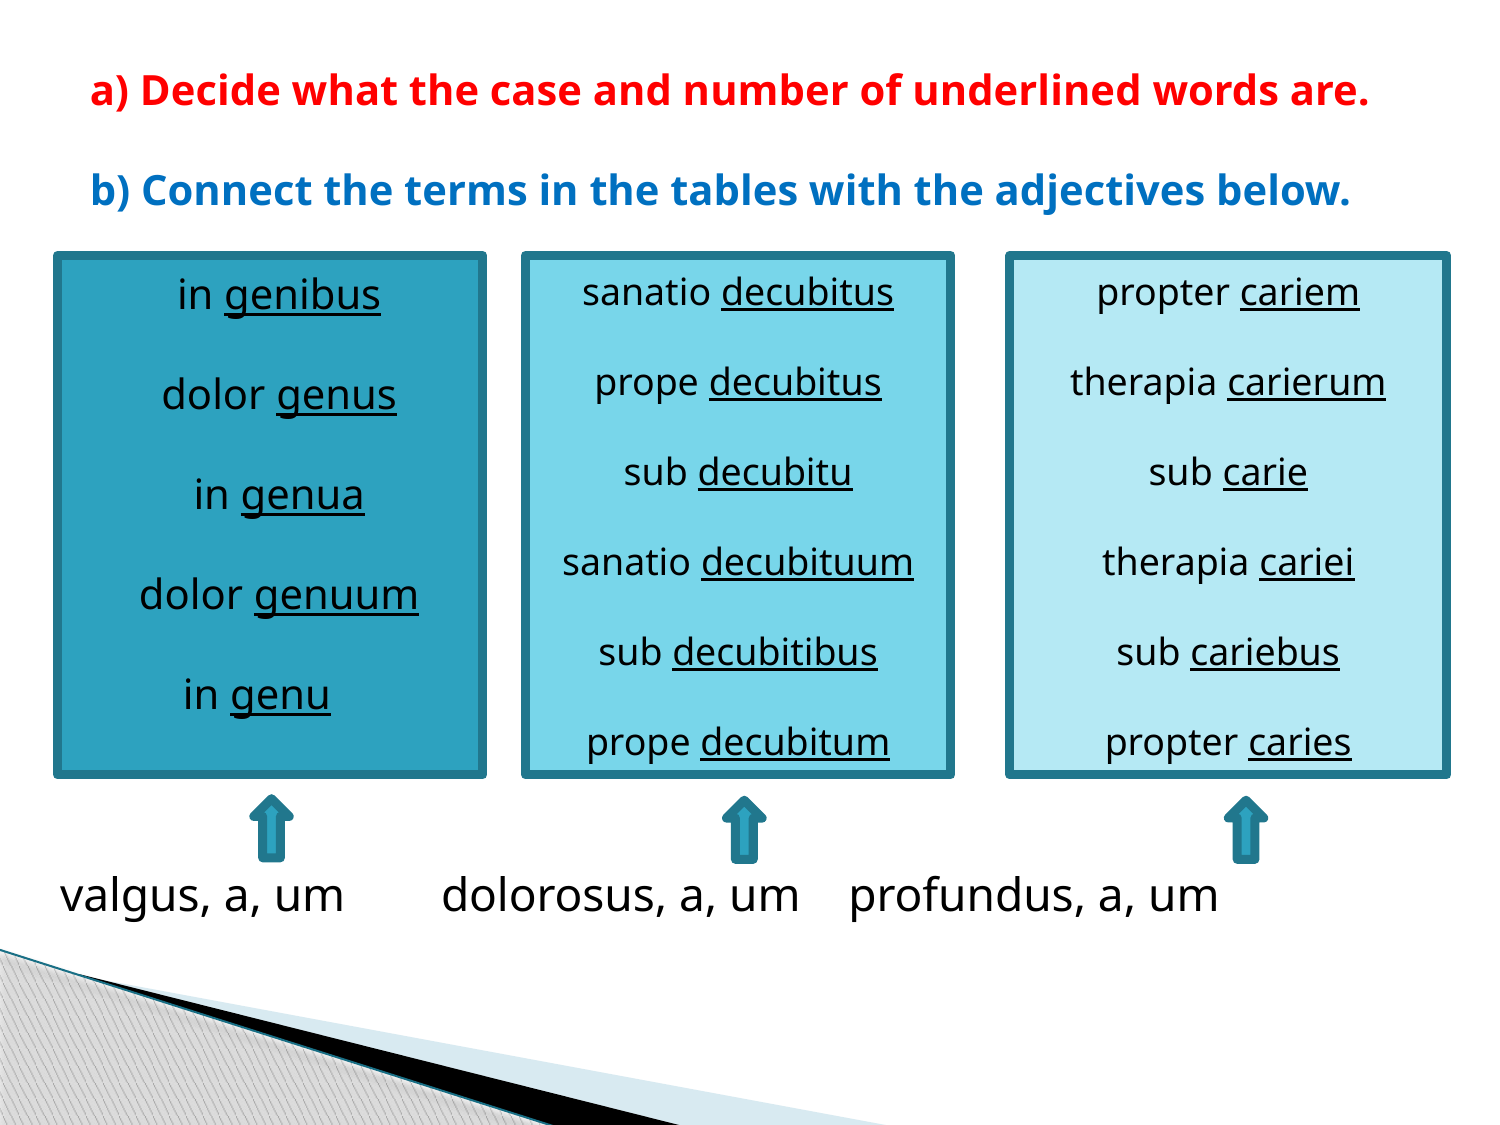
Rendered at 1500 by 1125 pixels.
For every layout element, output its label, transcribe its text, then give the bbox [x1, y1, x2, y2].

text_box [249, 794, 294, 863]
list valgus, a, um dolorosus, a, um profundus, a, um [29, 857, 1483, 965]
title a) Decide what the case and number of underlined words are. b) Connect the terms in the tables with the adjectives below. [75, 45, 1425, 233]
text_box propter cariem therapia carierum sub carie therapia cariei sub cariebus propter caries [1005, 251, 1451, 779]
text_box sanatio decubitus prope decubitus sub decubitu sanatio decubituum sub decubitibus prope decubitum [521, 251, 955, 779]
text_box [1223, 795, 1269, 864]
text_box in genibus dolor genus in genua dolor genuum in genu [53, 251, 487, 779]
text_box [722, 795, 767, 864]
